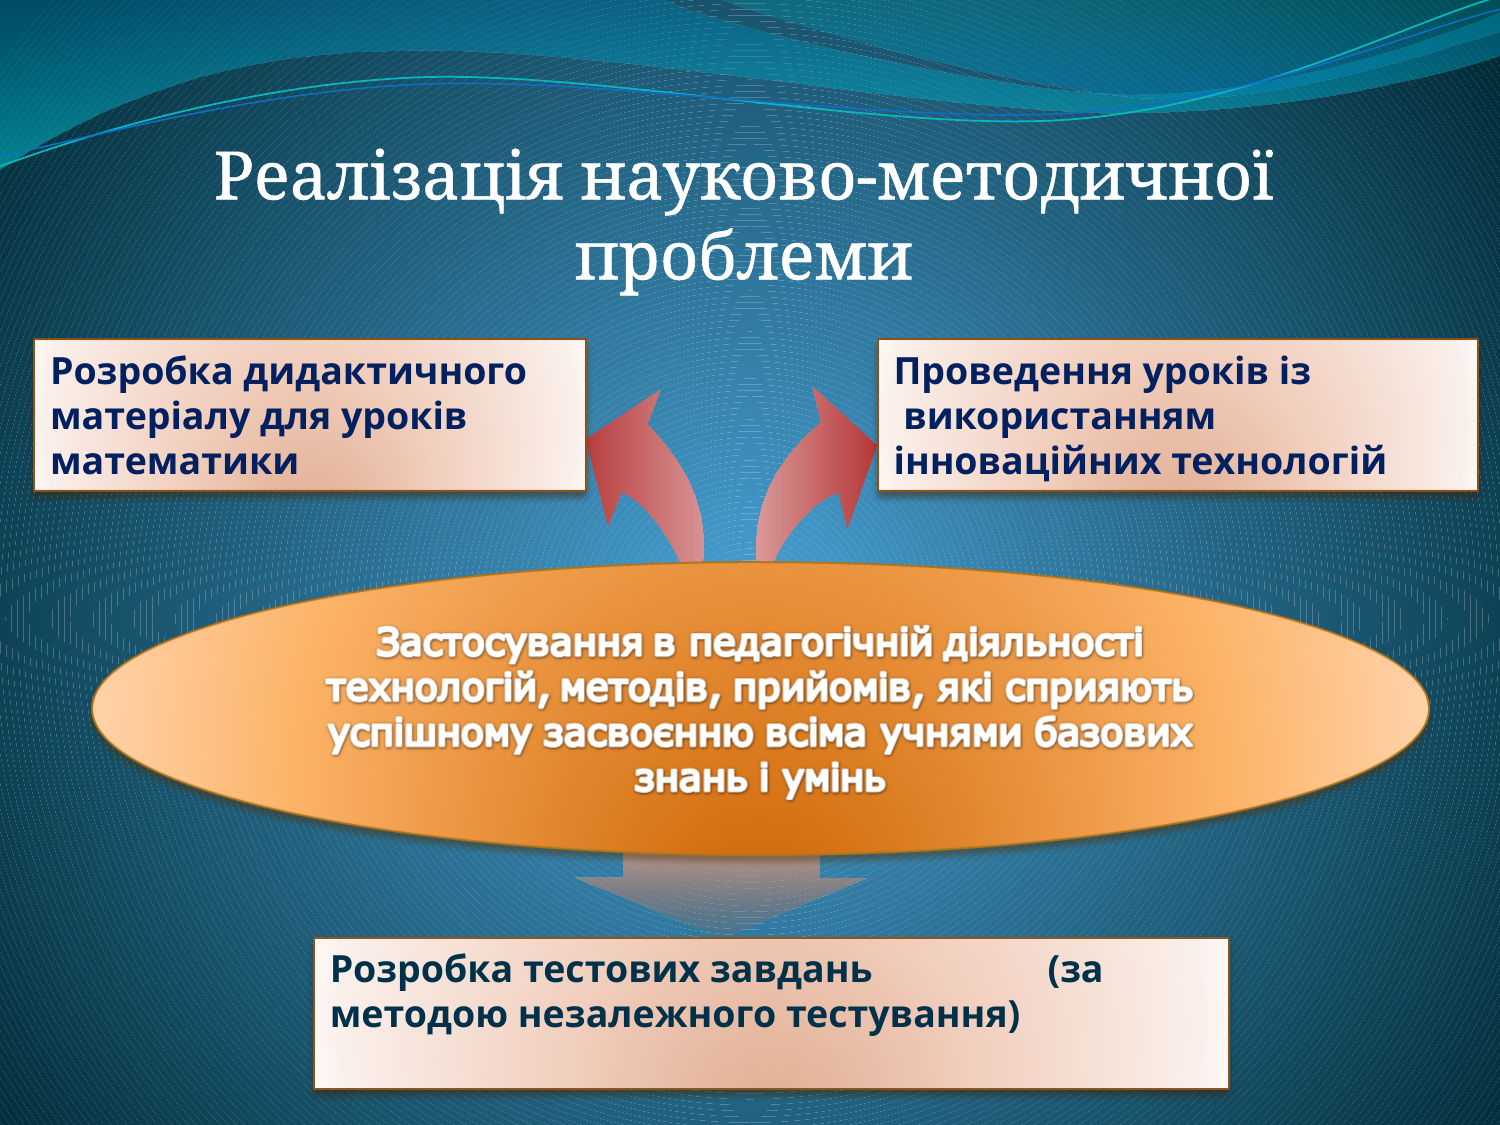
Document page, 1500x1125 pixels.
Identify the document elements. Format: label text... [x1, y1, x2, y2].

text_box Реалізація науково-методичної проблеми [159, 125, 1329, 300]
picture [80, 556, 1441, 874]
text_box [594, 886, 847, 927]
text_box [619, 390, 704, 556]
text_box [295, 927, 1241, 1107]
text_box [859, 330, 1489, 510]
text_box [756, 386, 853, 556]
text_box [15, 330, 613, 510]
